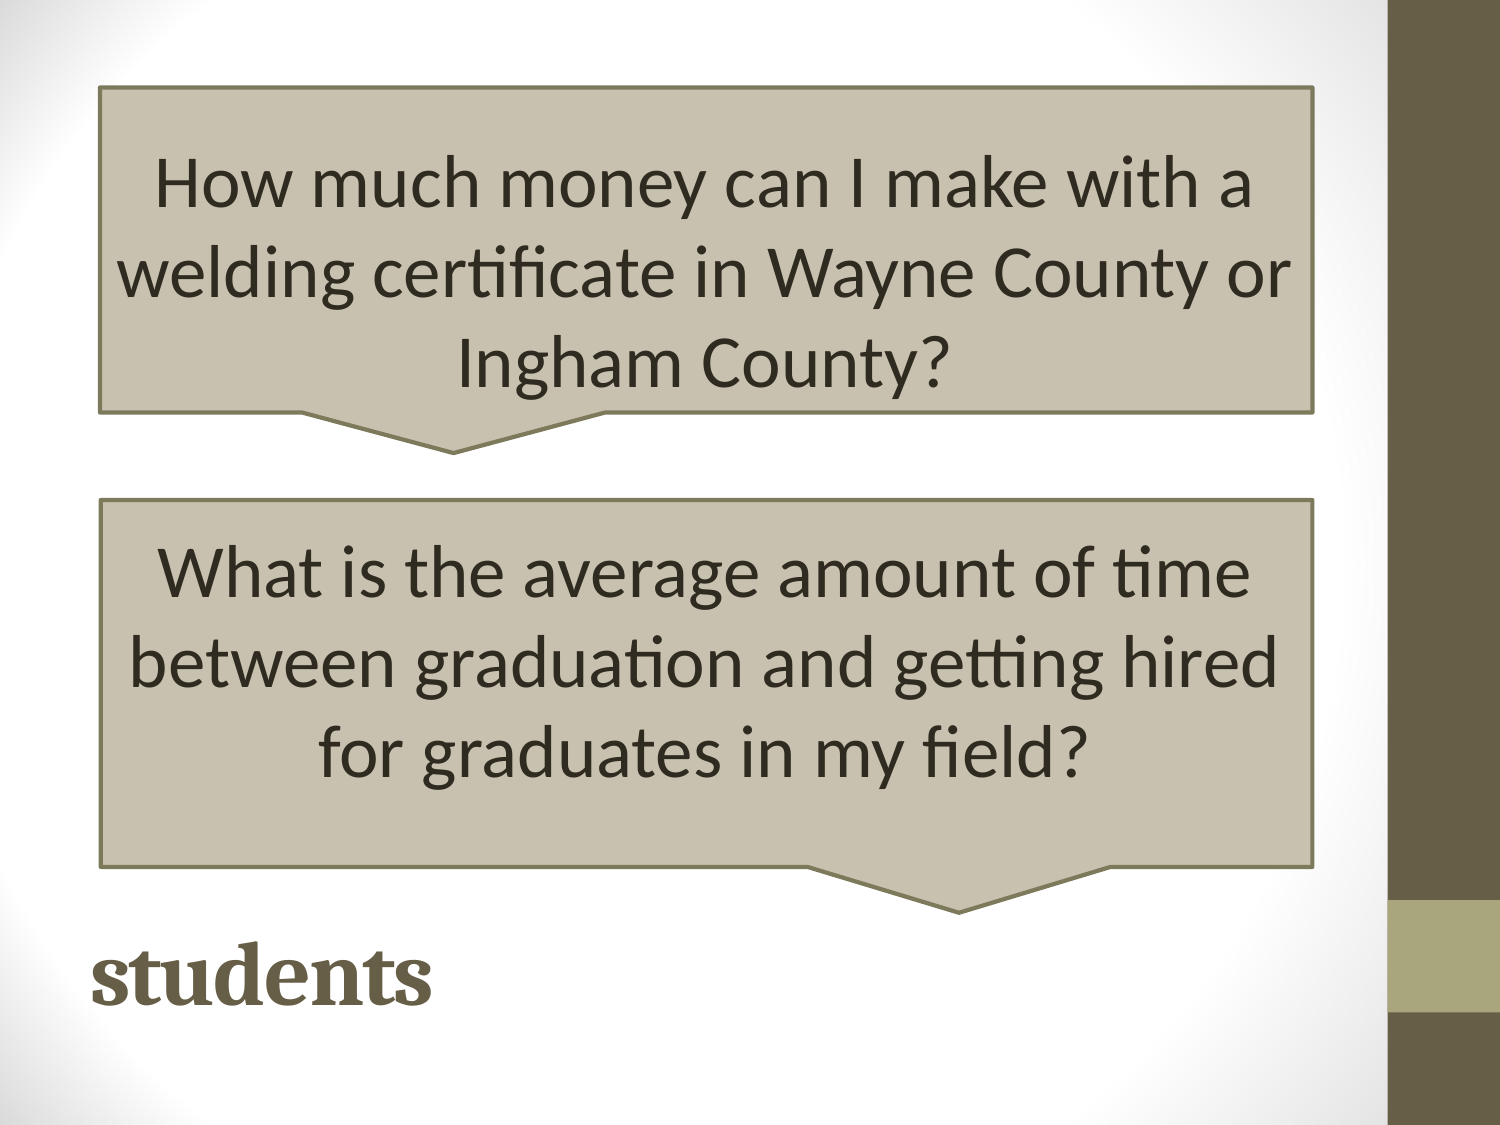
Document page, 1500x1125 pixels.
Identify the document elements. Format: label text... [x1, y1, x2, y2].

text_box [97, 85, 1315, 415]
list How much money can I make with a welding certificate in Wayne County or Ingham County? What is the average amount of time between graduation and getting hired for graduates in my field? [97, 125, 1313, 818]
title students [75, 875, 1425, 1063]
text_box [98, 498, 1315, 875]
picture [0, 0, 1387, 1125]
